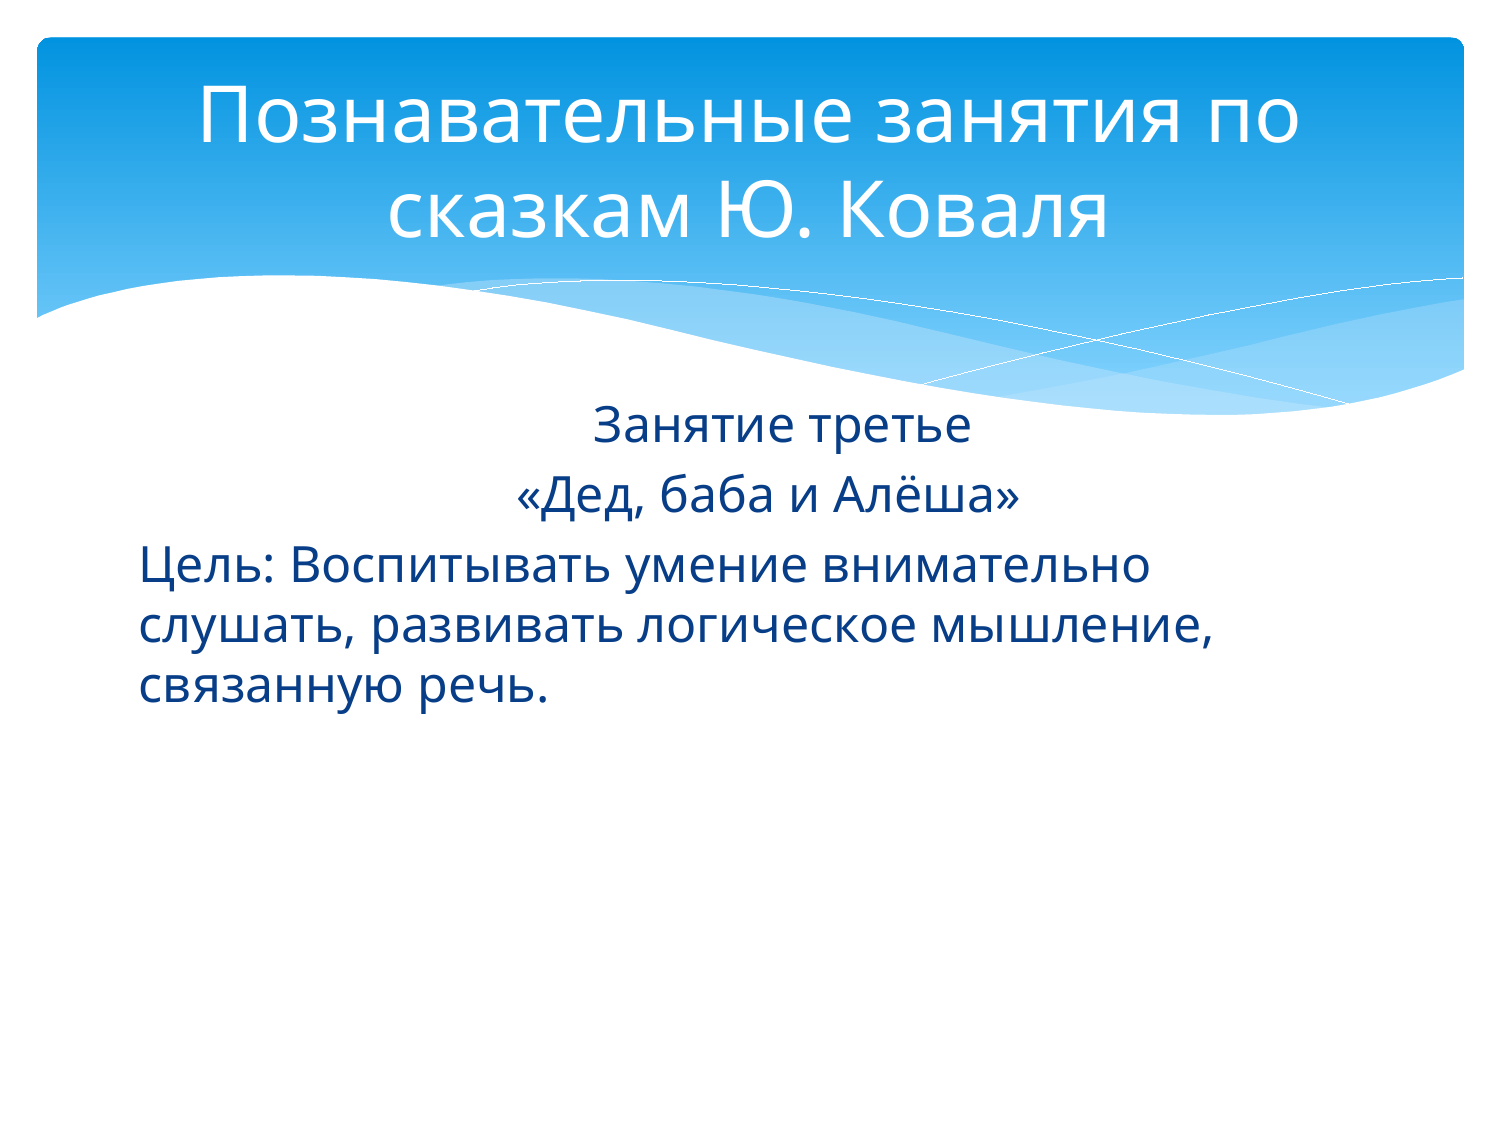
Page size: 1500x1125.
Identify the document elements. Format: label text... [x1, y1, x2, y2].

title Познавательные занятия по сказкам Ю. Коваля [75, 55, 1425, 261]
list Занятие третье «Дед, баба и Алёша» Цель: Воспитывать умение внимательно слушать, развивать логическое мышление, связанную речь. [123, 385, 1340, 1125]
